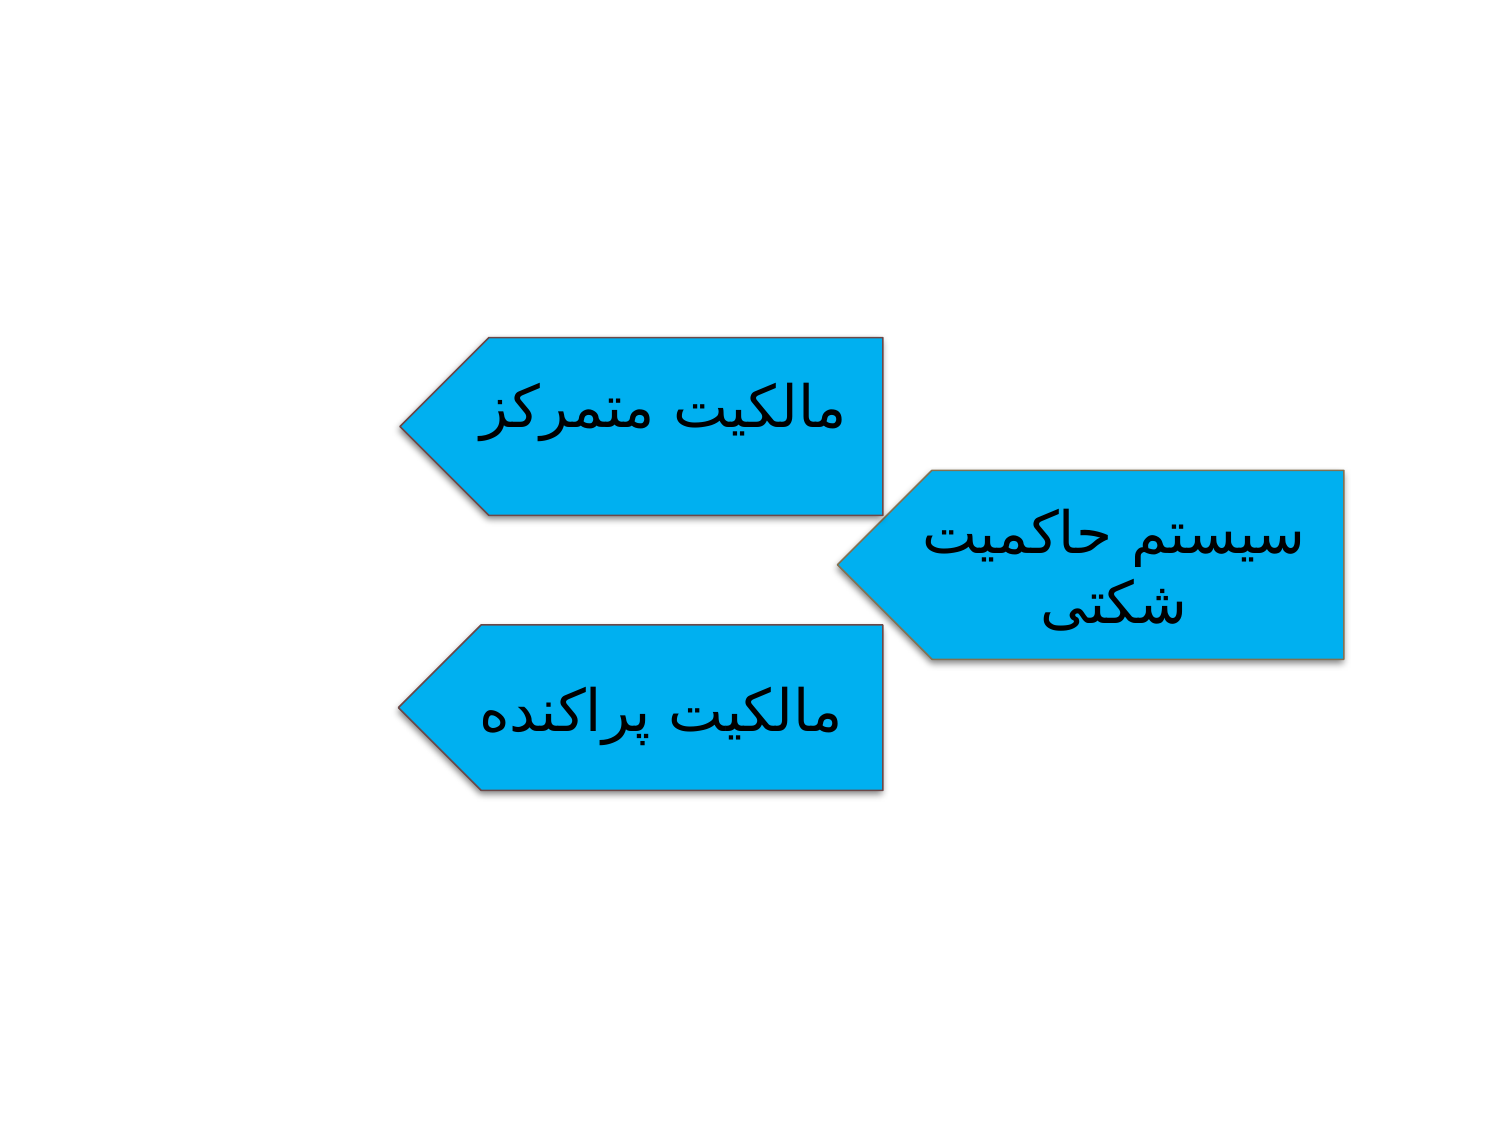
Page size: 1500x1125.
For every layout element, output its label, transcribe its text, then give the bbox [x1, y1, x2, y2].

text_box مالکیت پراکنده [397, 624, 884, 792]
text_box مالکیت متمرکز [399, 336, 884, 517]
text_box سیستم حاکمیت شکتی [836, 469, 1345, 661]
